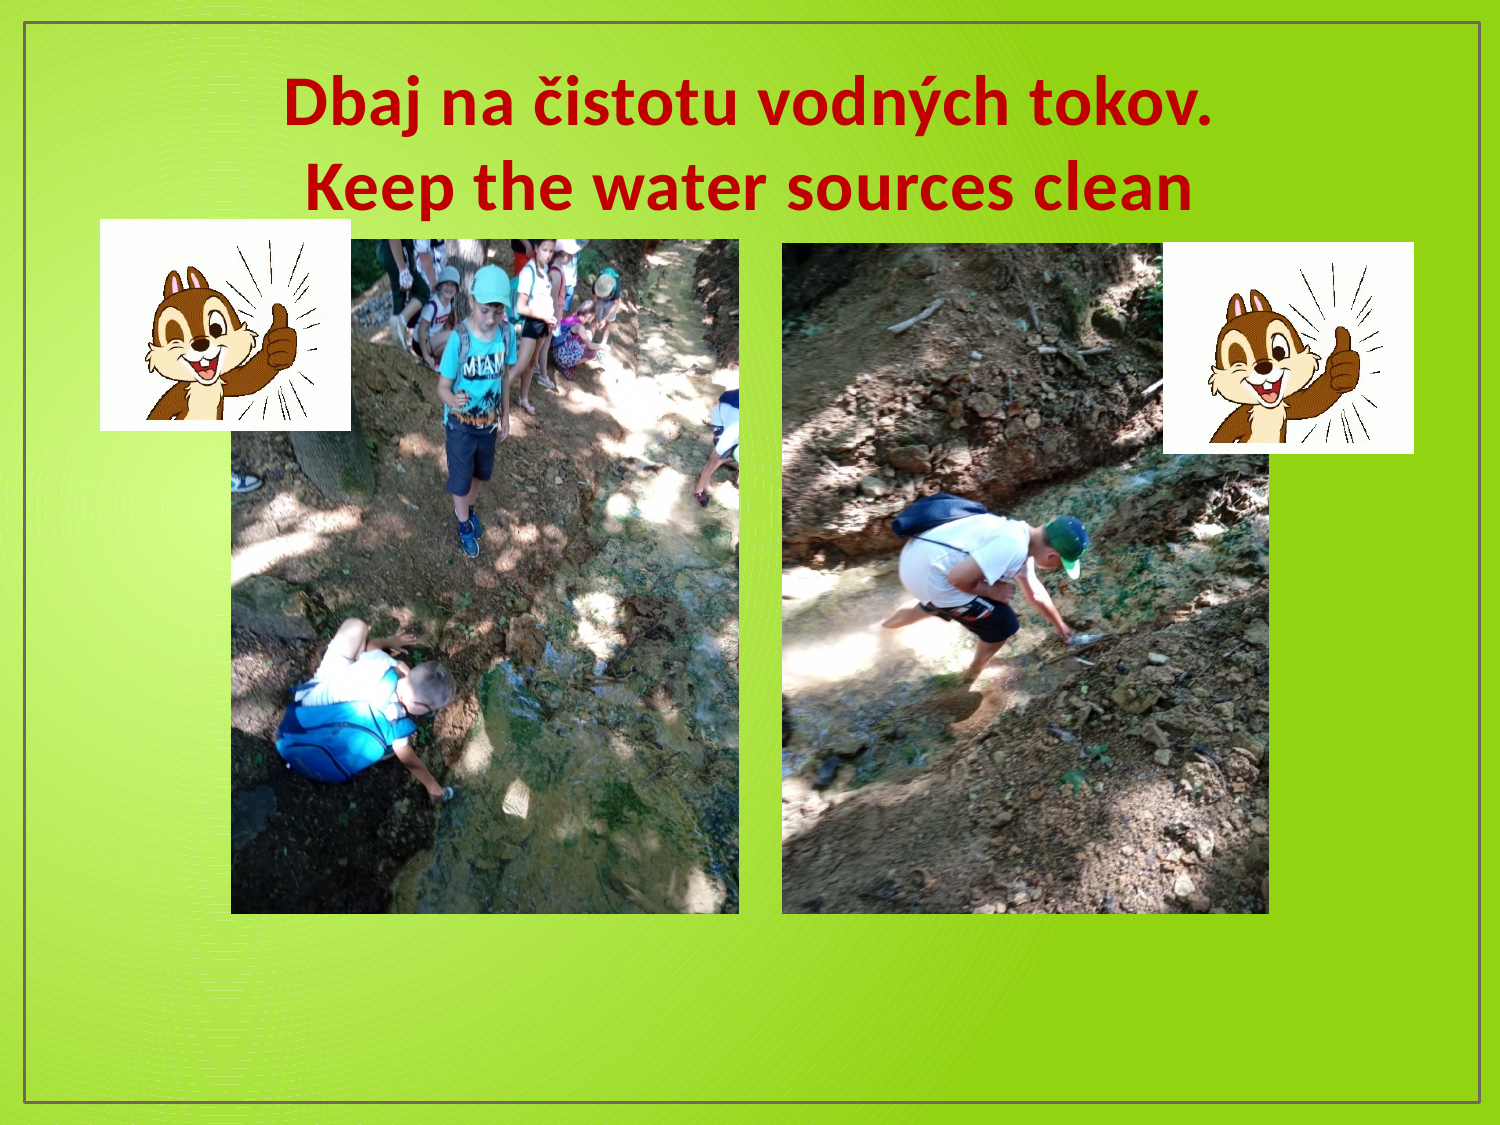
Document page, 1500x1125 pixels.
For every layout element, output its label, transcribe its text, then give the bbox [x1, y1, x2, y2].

picture [1163, 242, 1414, 454]
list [782, 243, 1269, 914]
picture [100, 219, 351, 432]
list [231, 238, 739, 914]
title Dbaj na čistotu vodných tokov. Keep the water sources clean [75, 45, 1425, 233]
